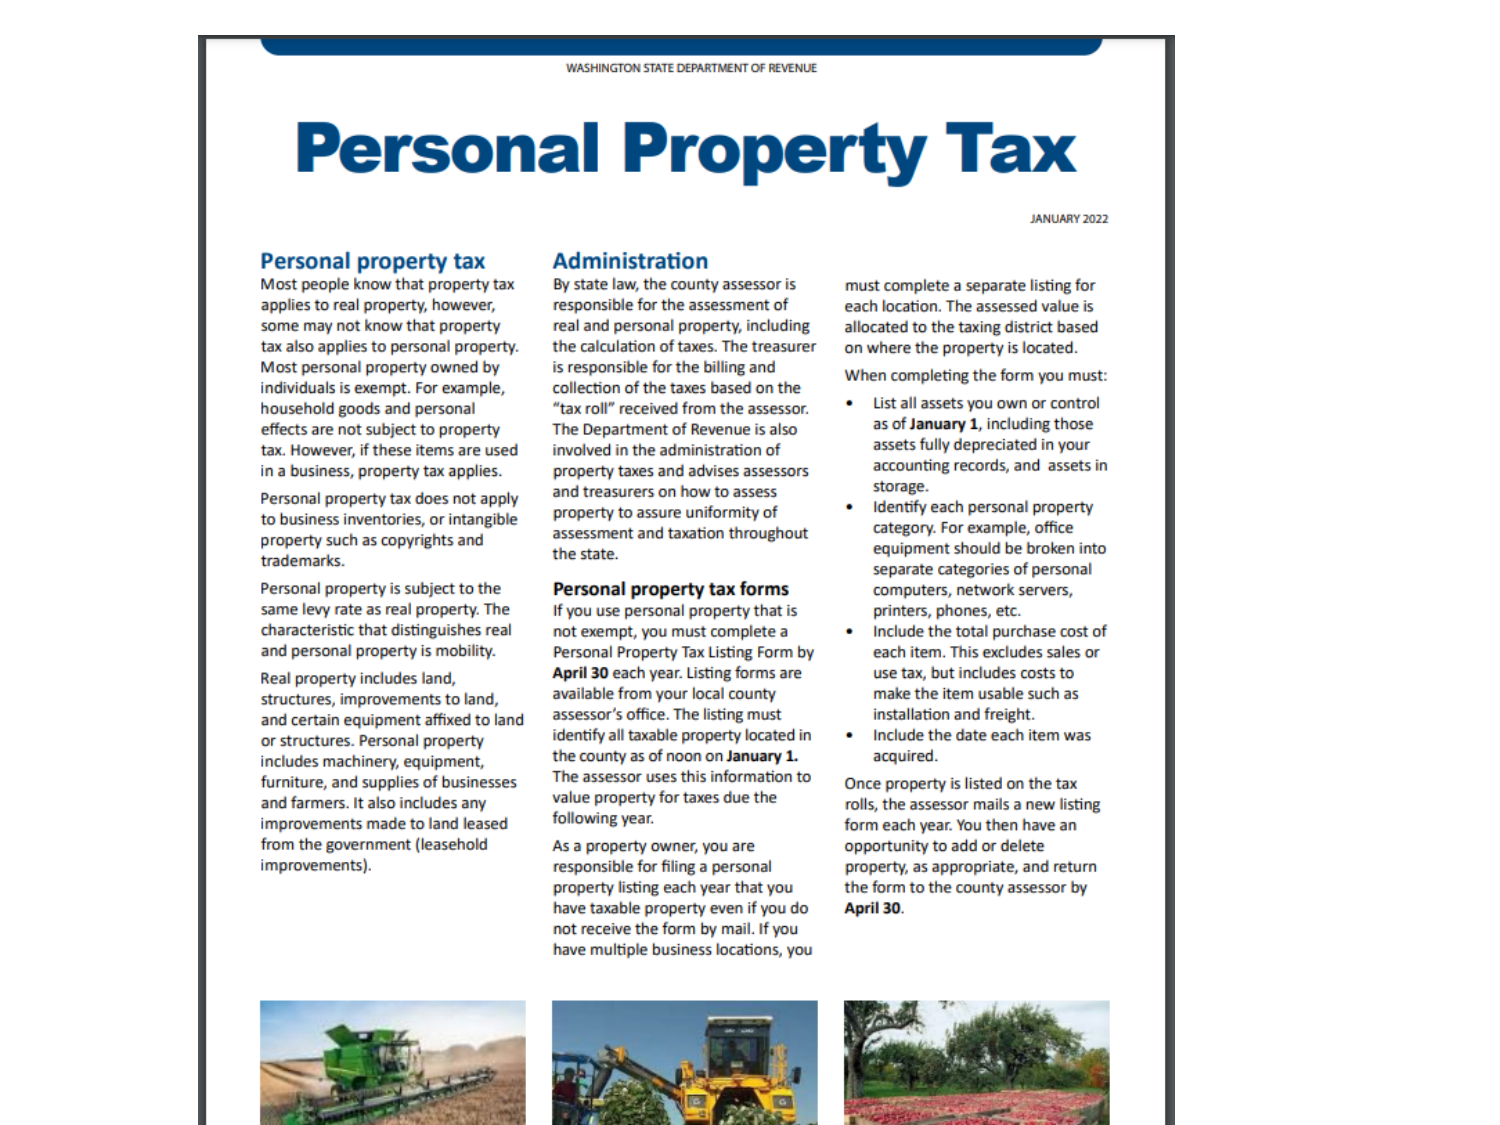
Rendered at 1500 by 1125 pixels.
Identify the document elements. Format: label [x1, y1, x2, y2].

picture [198, 35, 1175, 1125]
